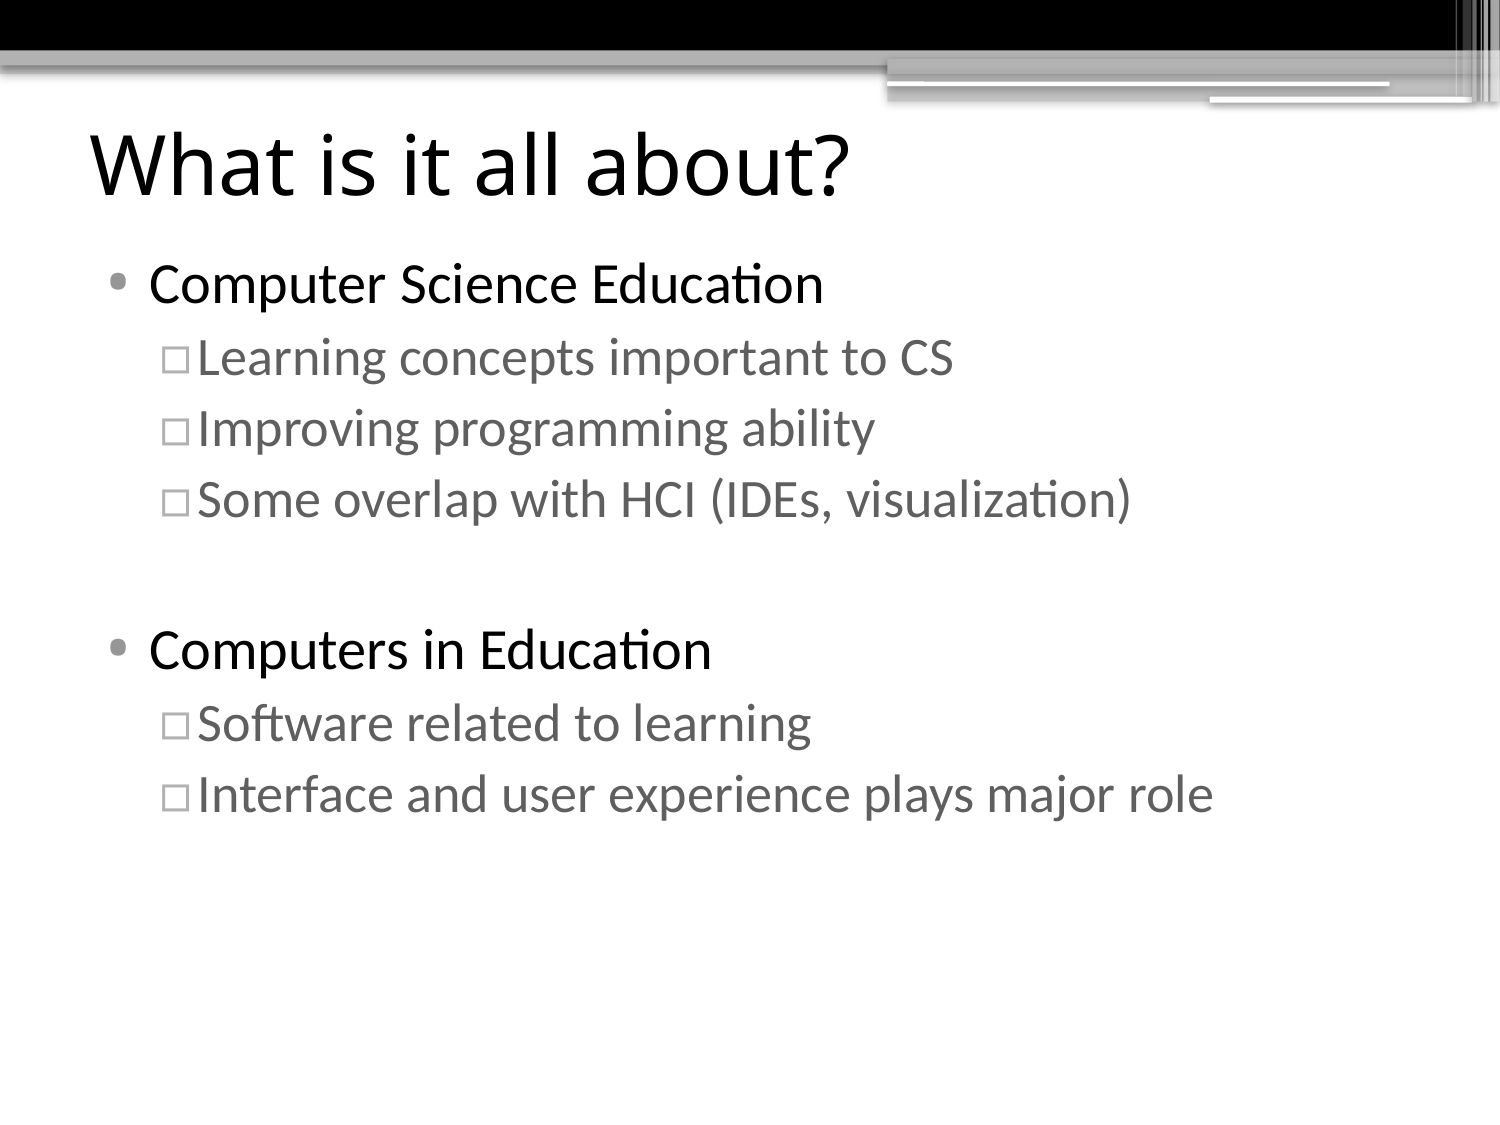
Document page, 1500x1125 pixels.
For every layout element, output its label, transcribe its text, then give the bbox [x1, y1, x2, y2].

title What is it all about? [75, 99, 1425, 225]
list Computer Science Education Learning concepts important to CS Improving programming ability Some overlap with HCI (IDEs, visualization) Computers in Education Software related to learning Interface and user experience plays major role [75, 237, 1425, 1079]
